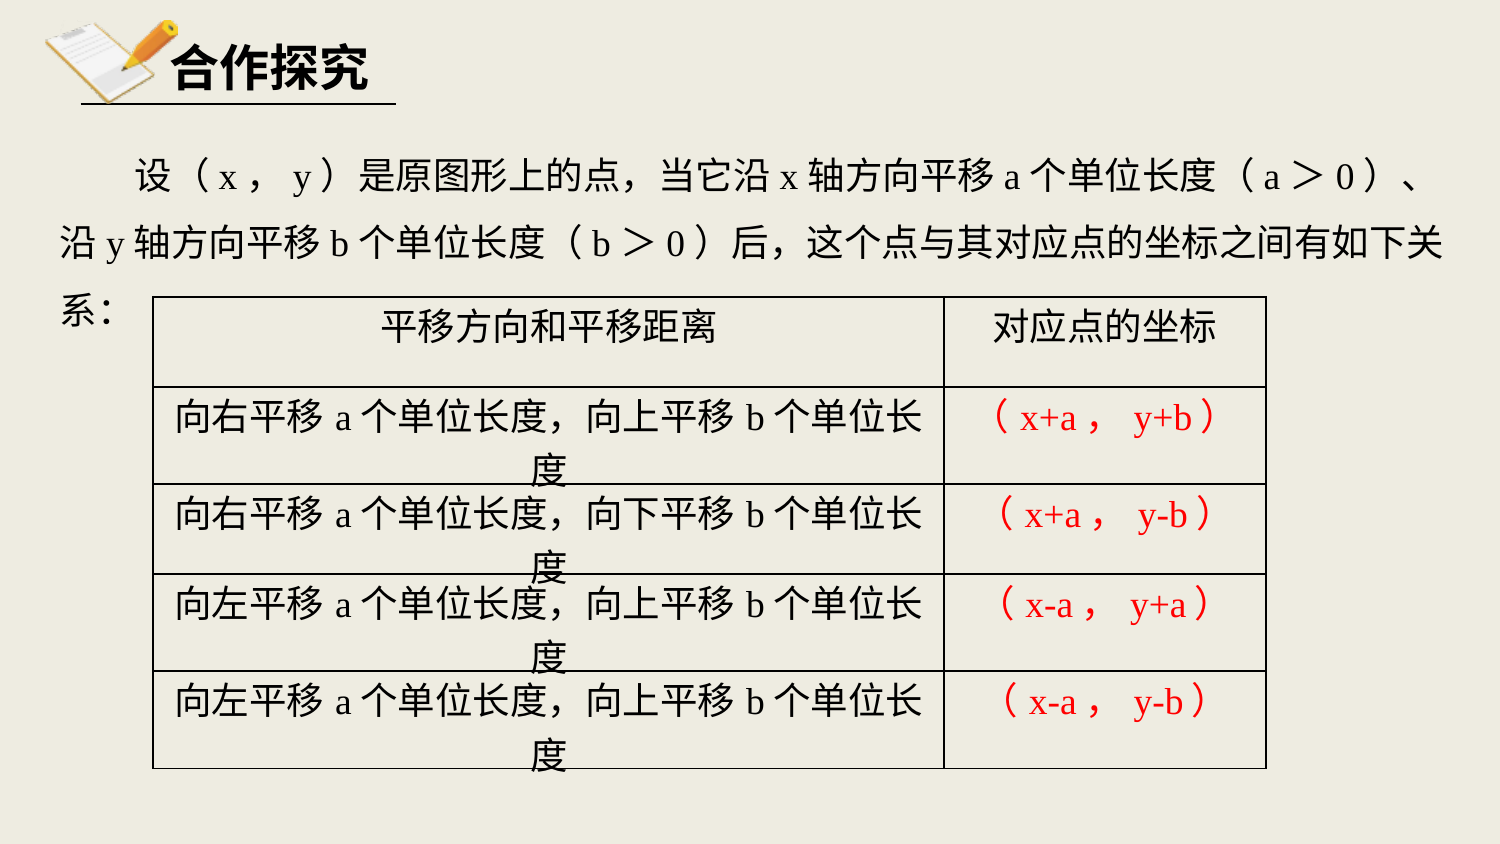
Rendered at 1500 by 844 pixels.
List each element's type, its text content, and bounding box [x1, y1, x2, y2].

text_box 设（x，y）是原图形上的点，当它沿x轴方向平移a个单位长度（a＞0）、沿y轴方向平移b个单位长度（b＞0）后，这个点与其对应点的坐标之间有如下关系： [44, 121, 1475, 340]
table_header 平移方向和平移距离 [154, 298, 943, 386]
table_cell 向右平移a个单位长度，向下平移b个单位长度 [154, 485, 943, 573]
table_cell （x-a，y+a） [945, 575, 1265, 670]
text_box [44, 19, 396, 105]
table_cell （x-a，y-b） [945, 672, 1265, 768]
table_cell （x+a，y-b） [945, 485, 1265, 573]
table_cell （x+a，y+b） [945, 388, 1265, 483]
table_cell 向右平移a个单位长度，向上平移b个单位长度 [154, 388, 943, 483]
table_cell 向左平移a个单位长度，向上平移b个单位长度 [154, 672, 943, 768]
table_cell 向左平移a个单位长度，向上平移b个单位长度 [154, 575, 943, 670]
table_header 对应点的坐标 [945, 298, 1265, 386]
